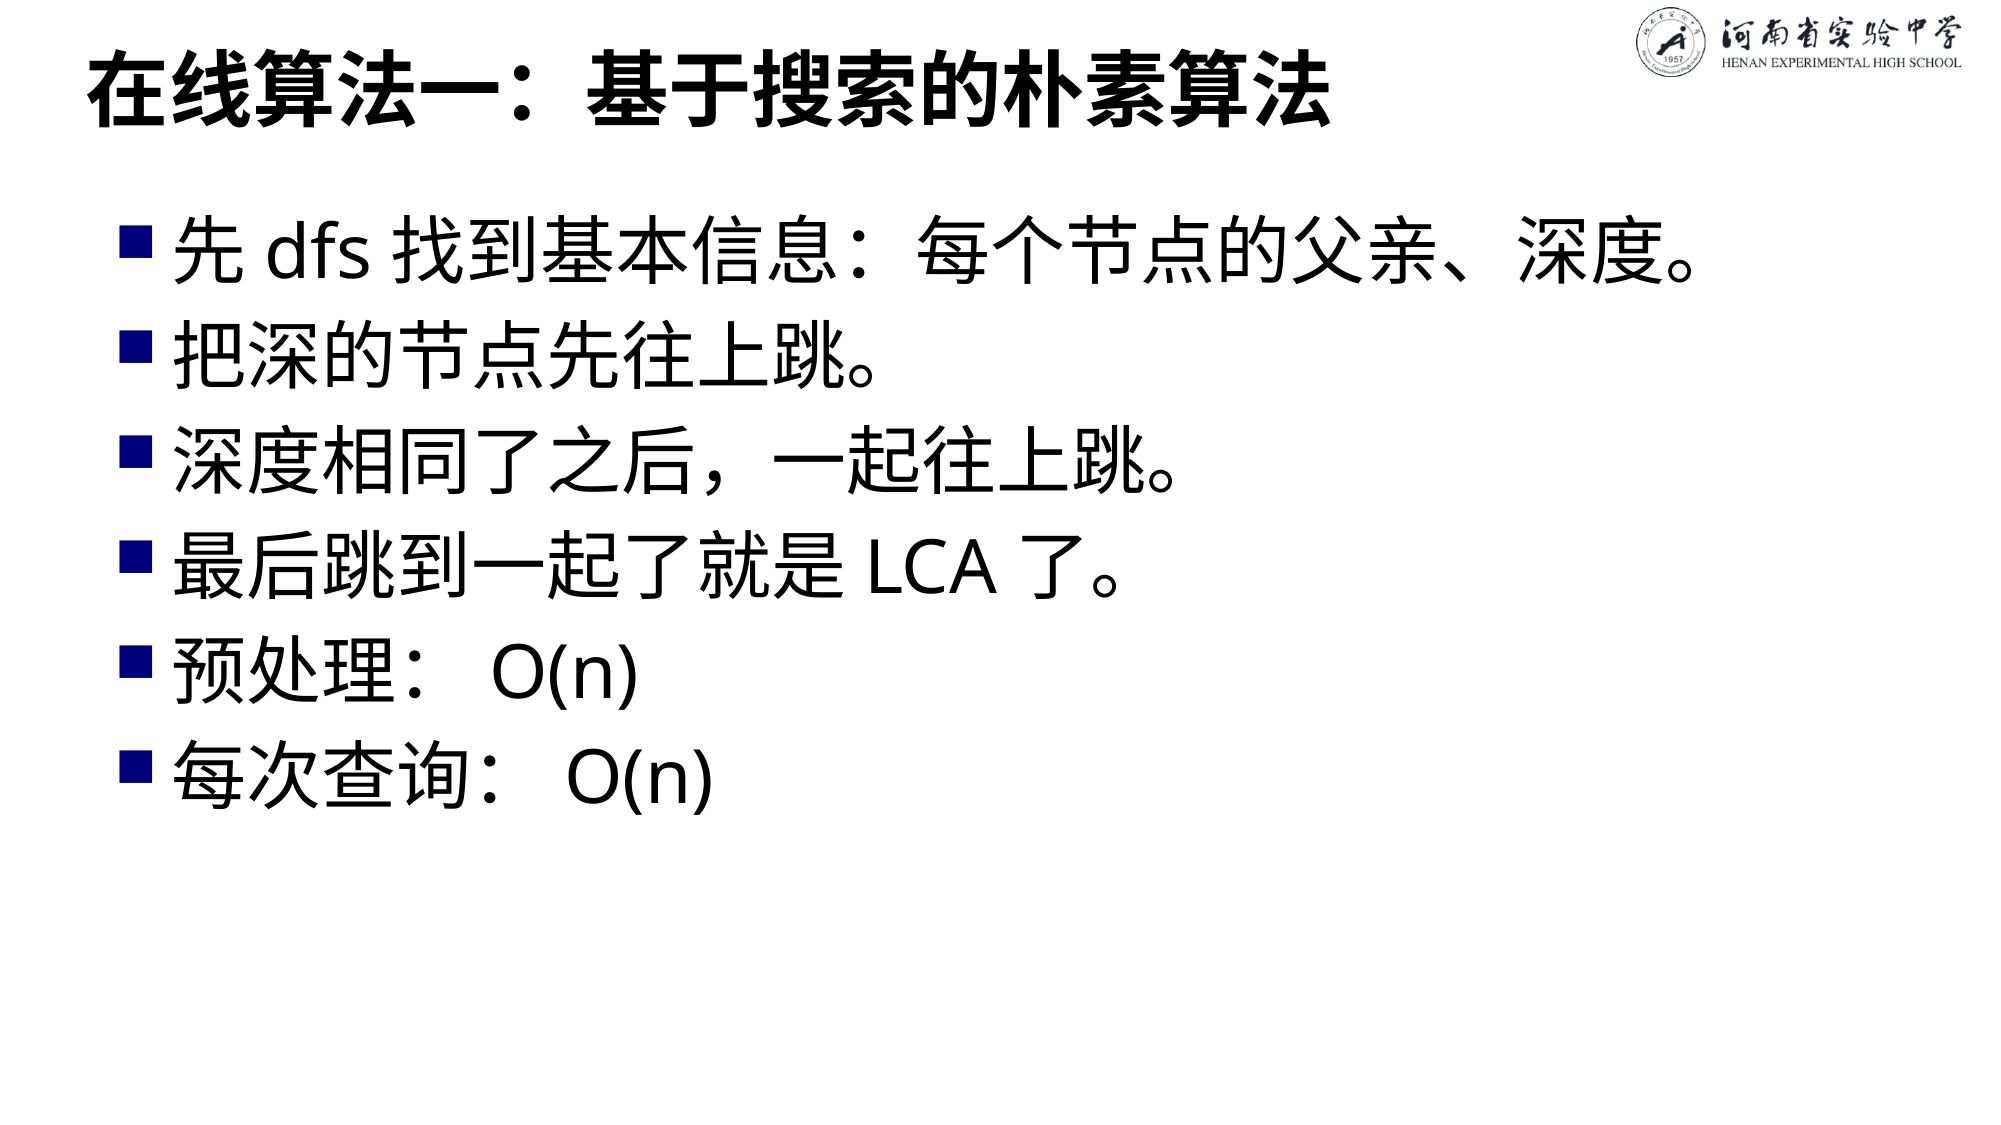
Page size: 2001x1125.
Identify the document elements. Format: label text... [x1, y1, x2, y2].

title 在线算法一：基于搜索的朴素算法 [70, 16, 1931, 159]
list 先dfs找到基本信息：每个节点的父亲、深度。 把深的节点先往上跳。 深度相同了之后，一起往上跳。 最后跳到一起了就是LCA了。 预处理：O(n) 每次查询：O(n) [99, 196, 1900, 988]
